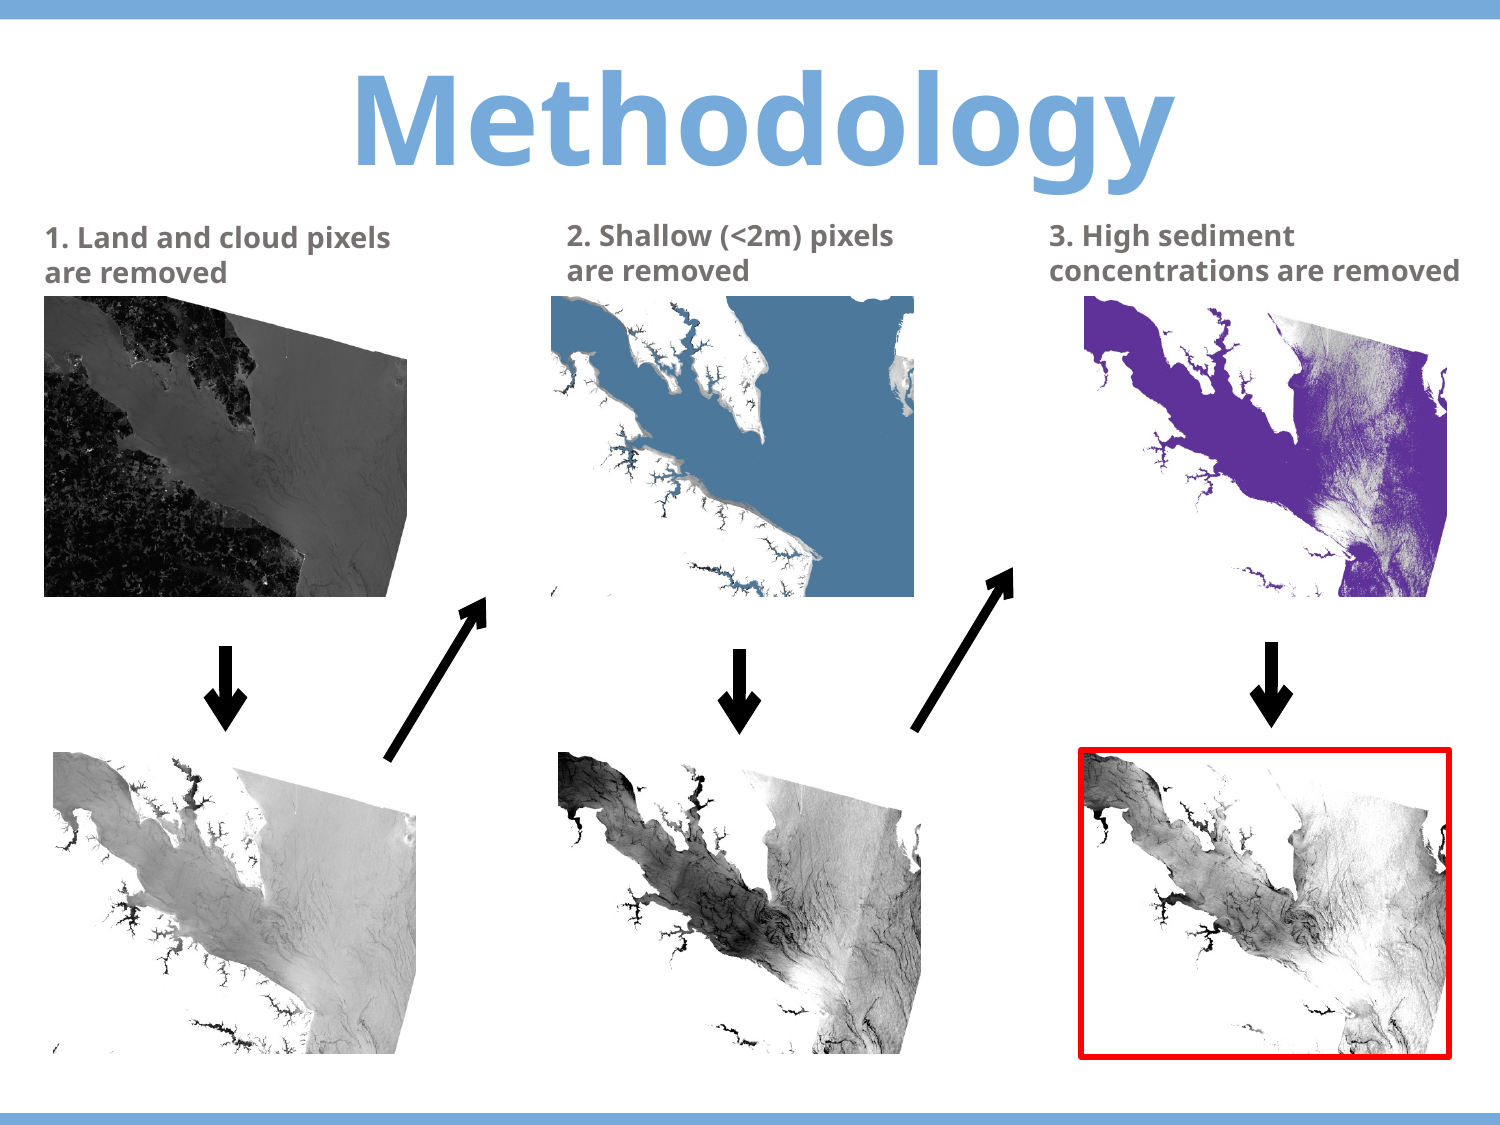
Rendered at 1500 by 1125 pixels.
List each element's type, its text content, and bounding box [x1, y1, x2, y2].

text_box 1. Land and cloud pixels are removed [29, 212, 422, 297]
picture [1083, 296, 1447, 597]
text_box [914, 567, 1013, 731]
picture [1083, 752, 1447, 1054]
text_box 3. High sediment concentrations are removed [1034, 210, 1487, 295]
list Methodology [332, 49, 1268, 227]
picture [53, 752, 416, 1054]
picture [44, 296, 407, 597]
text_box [386, 596, 486, 761]
text_box 2. Shallow (<2m) pixels are removed [551, 210, 914, 295]
picture [551, 296, 915, 597]
picture [558, 752, 921, 1054]
